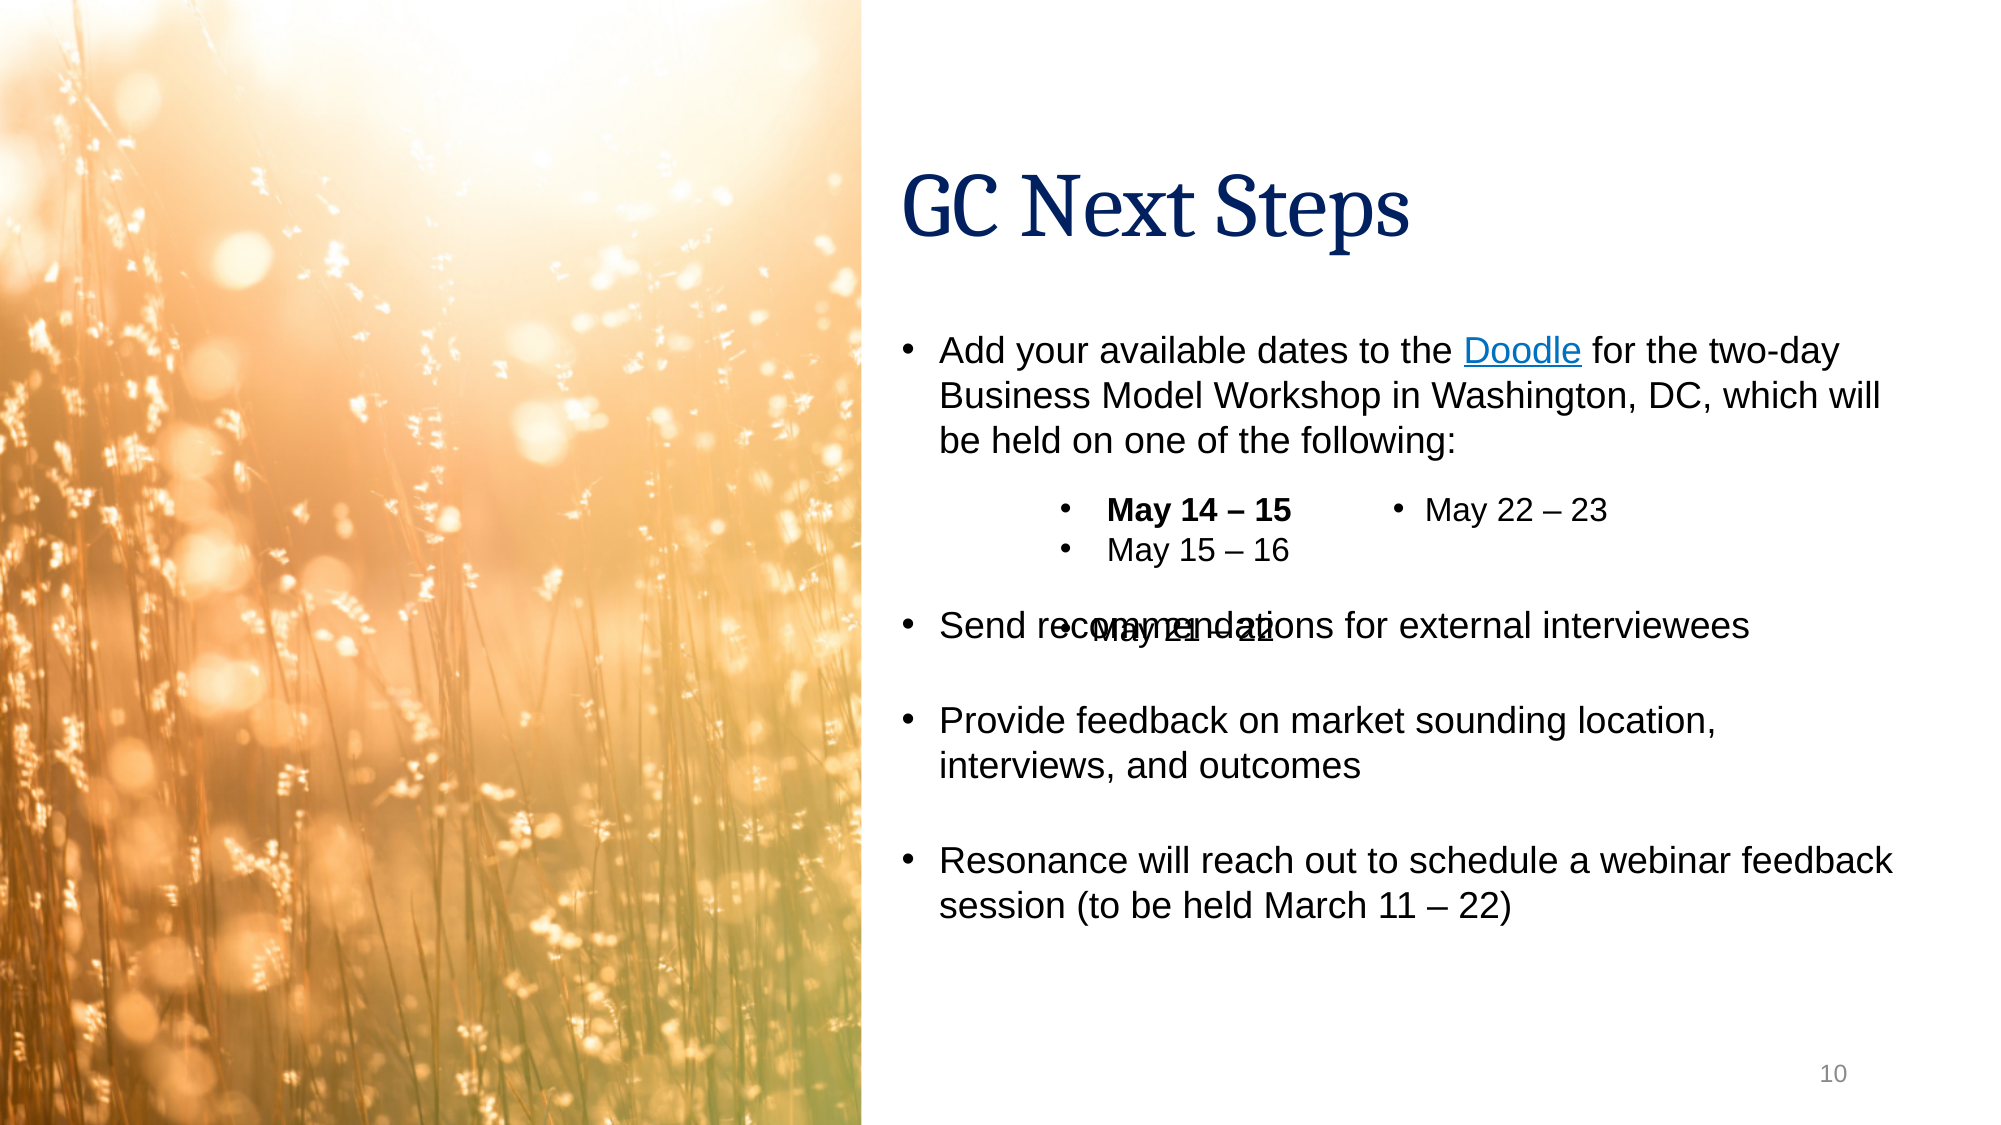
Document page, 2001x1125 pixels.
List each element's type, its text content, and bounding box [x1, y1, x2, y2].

text_box May 14 – 15 May 15 – 16 May 21 – 22 May 22 – 23 [1045, 481, 1741, 662]
picture [0, 0, 862, 1125]
text_box Add your available dates to the Doodle for the two-day Business Model Workshop in Washington, DC, which will be held on one of the following: Send recommendations for external interviewees Provide feedback on market sounding location, interviews, and outcomes Resonance will reach out to schedule a webinar feedback session (to be held March 11 – 22) [886, 318, 1912, 1003]
slide_number 10 [1412, 1042, 1863, 1103]
title GC Next Steps [862, 0, 1741, 442]
